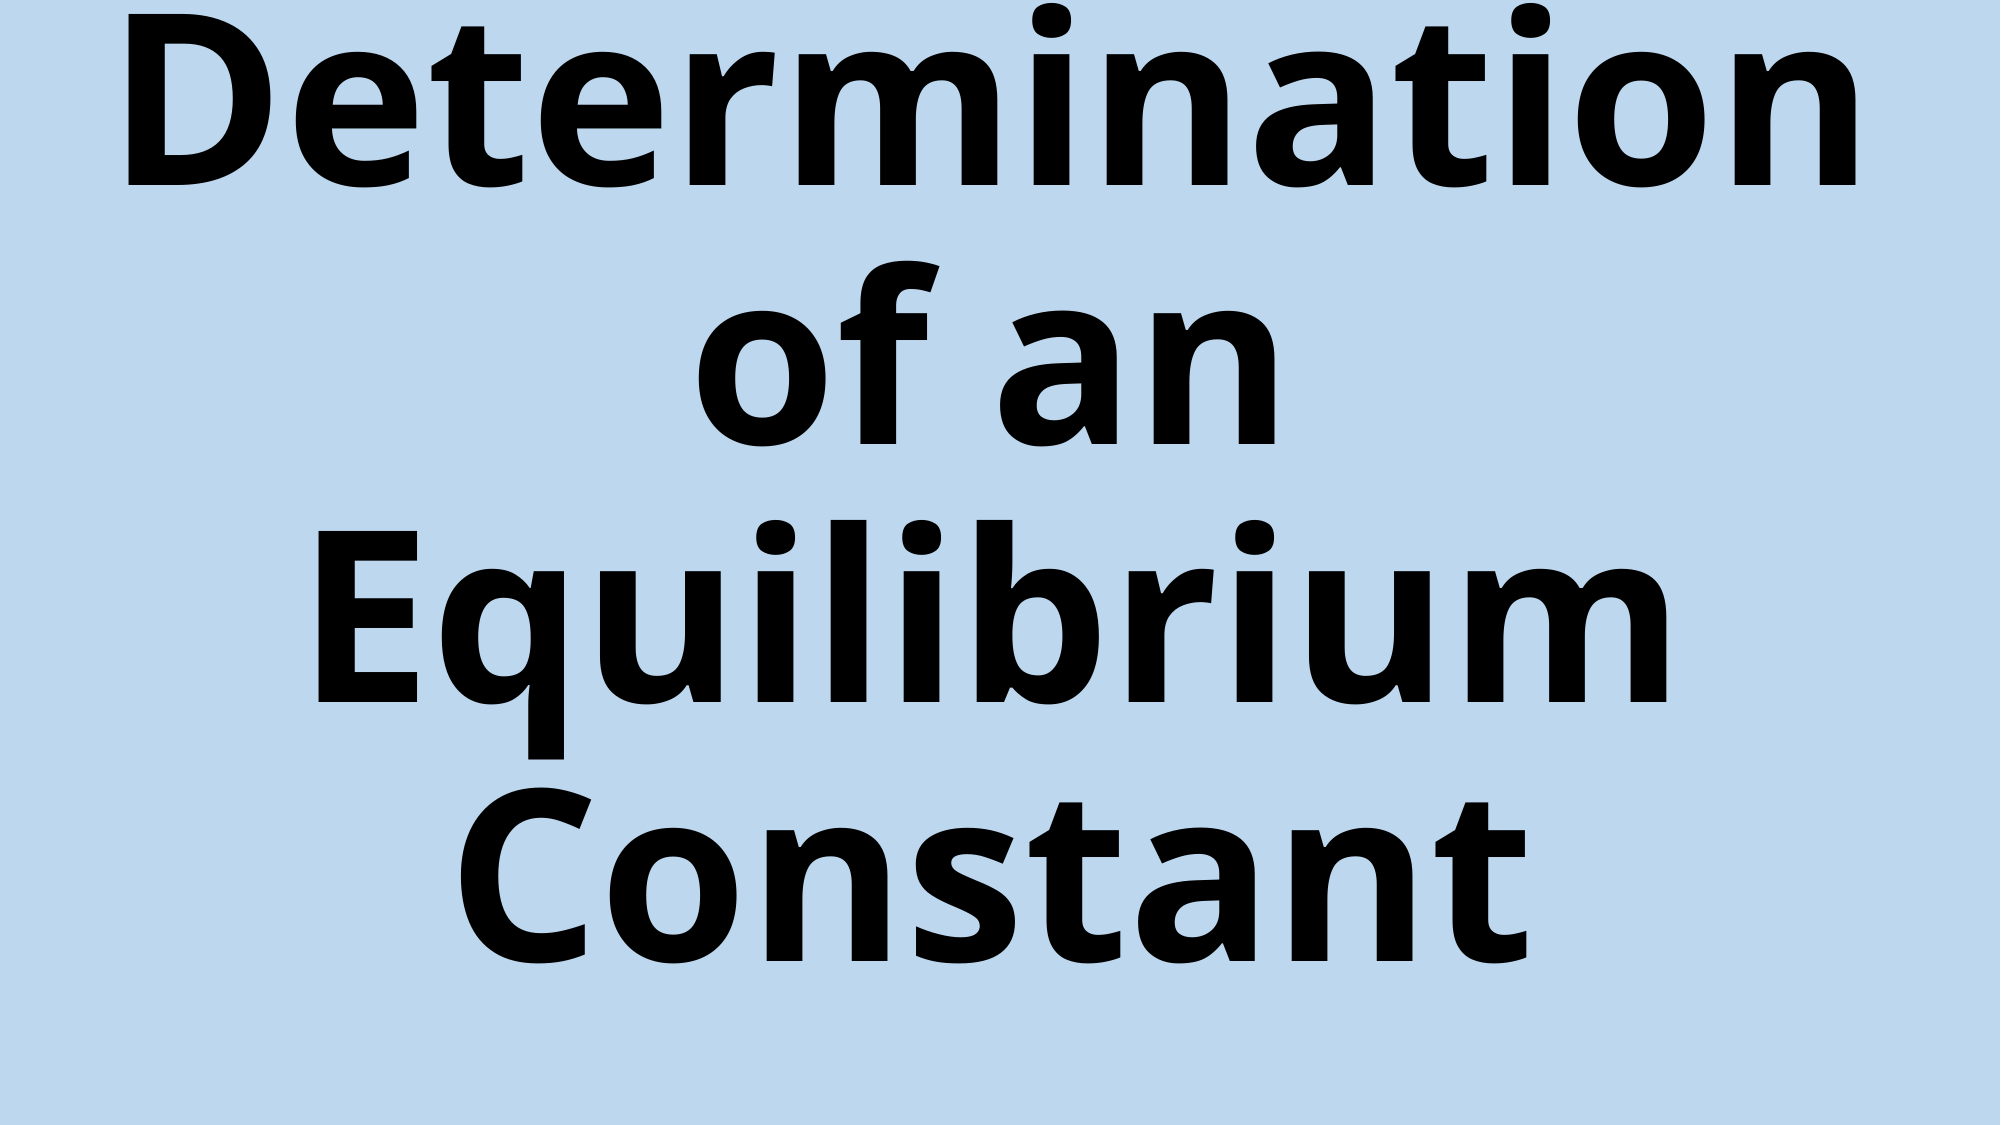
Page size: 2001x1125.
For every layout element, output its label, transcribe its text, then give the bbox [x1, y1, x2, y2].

title Determination of an Equilibrium Constant [0, 387, 1982, 605]
